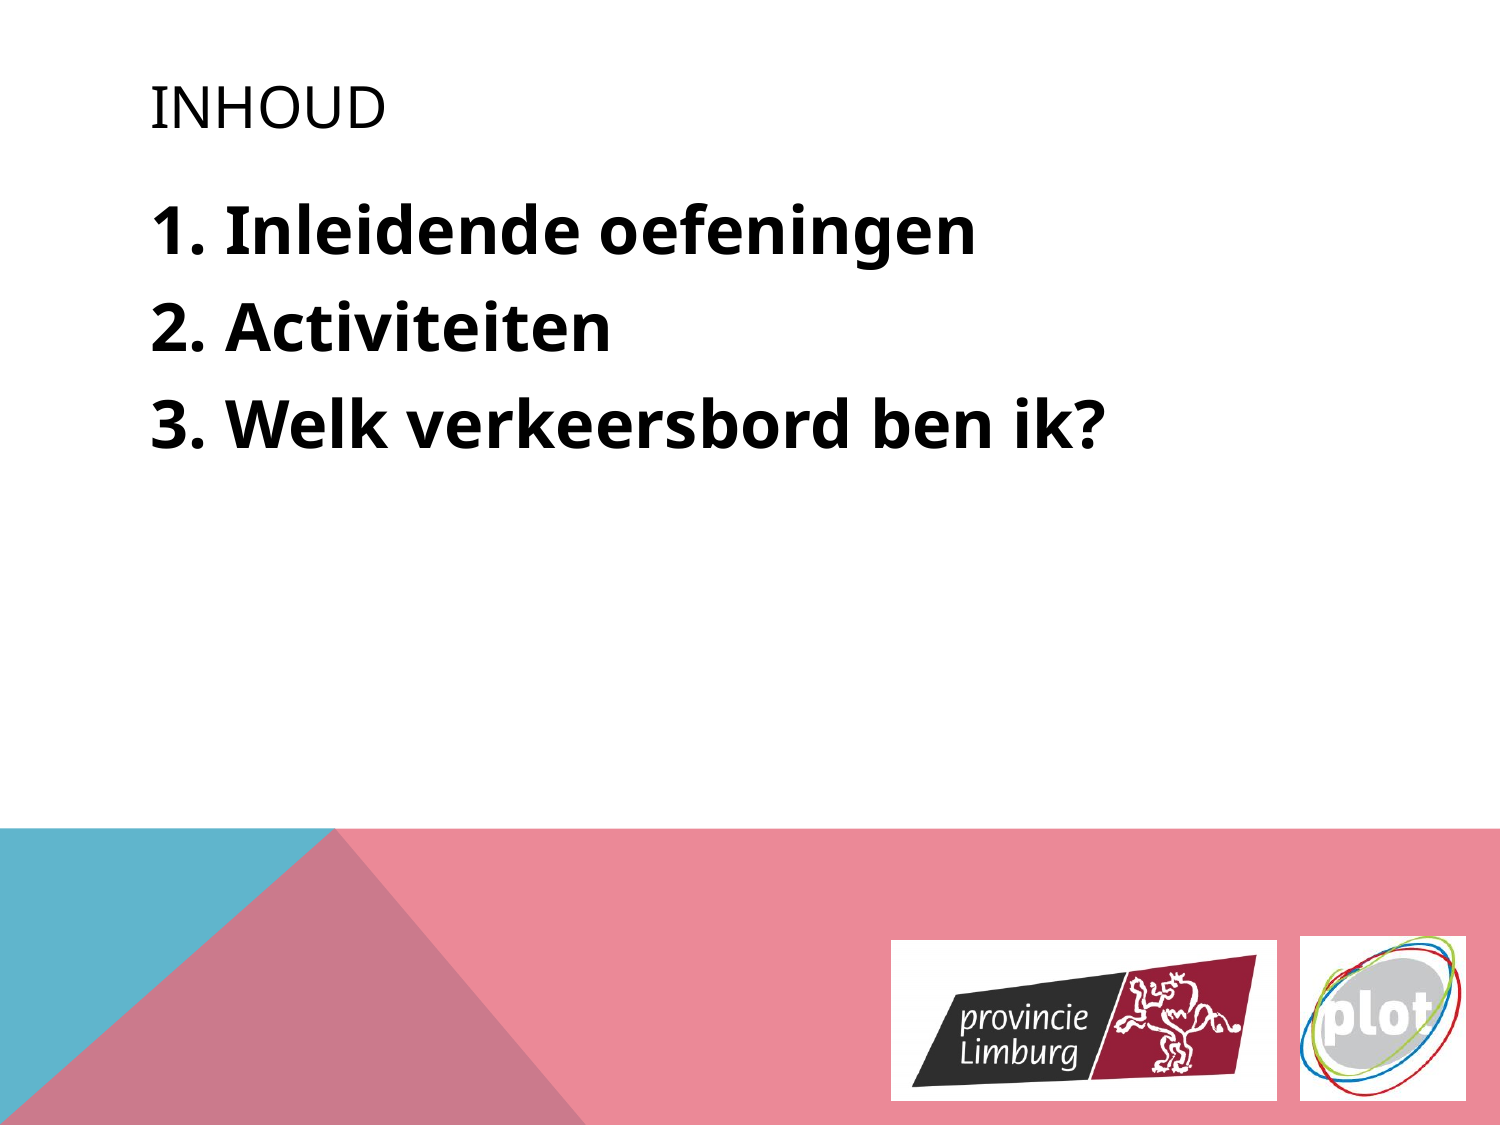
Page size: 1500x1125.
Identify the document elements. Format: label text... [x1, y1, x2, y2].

picture [1300, 936, 1466, 1102]
title Inhoud [135, 60, 1369, 150]
picture [891, 940, 1278, 1102]
list Inleidende oefeningen Activiteiten Welk verkeersbord ben ik? [135, 180, 1369, 768]
